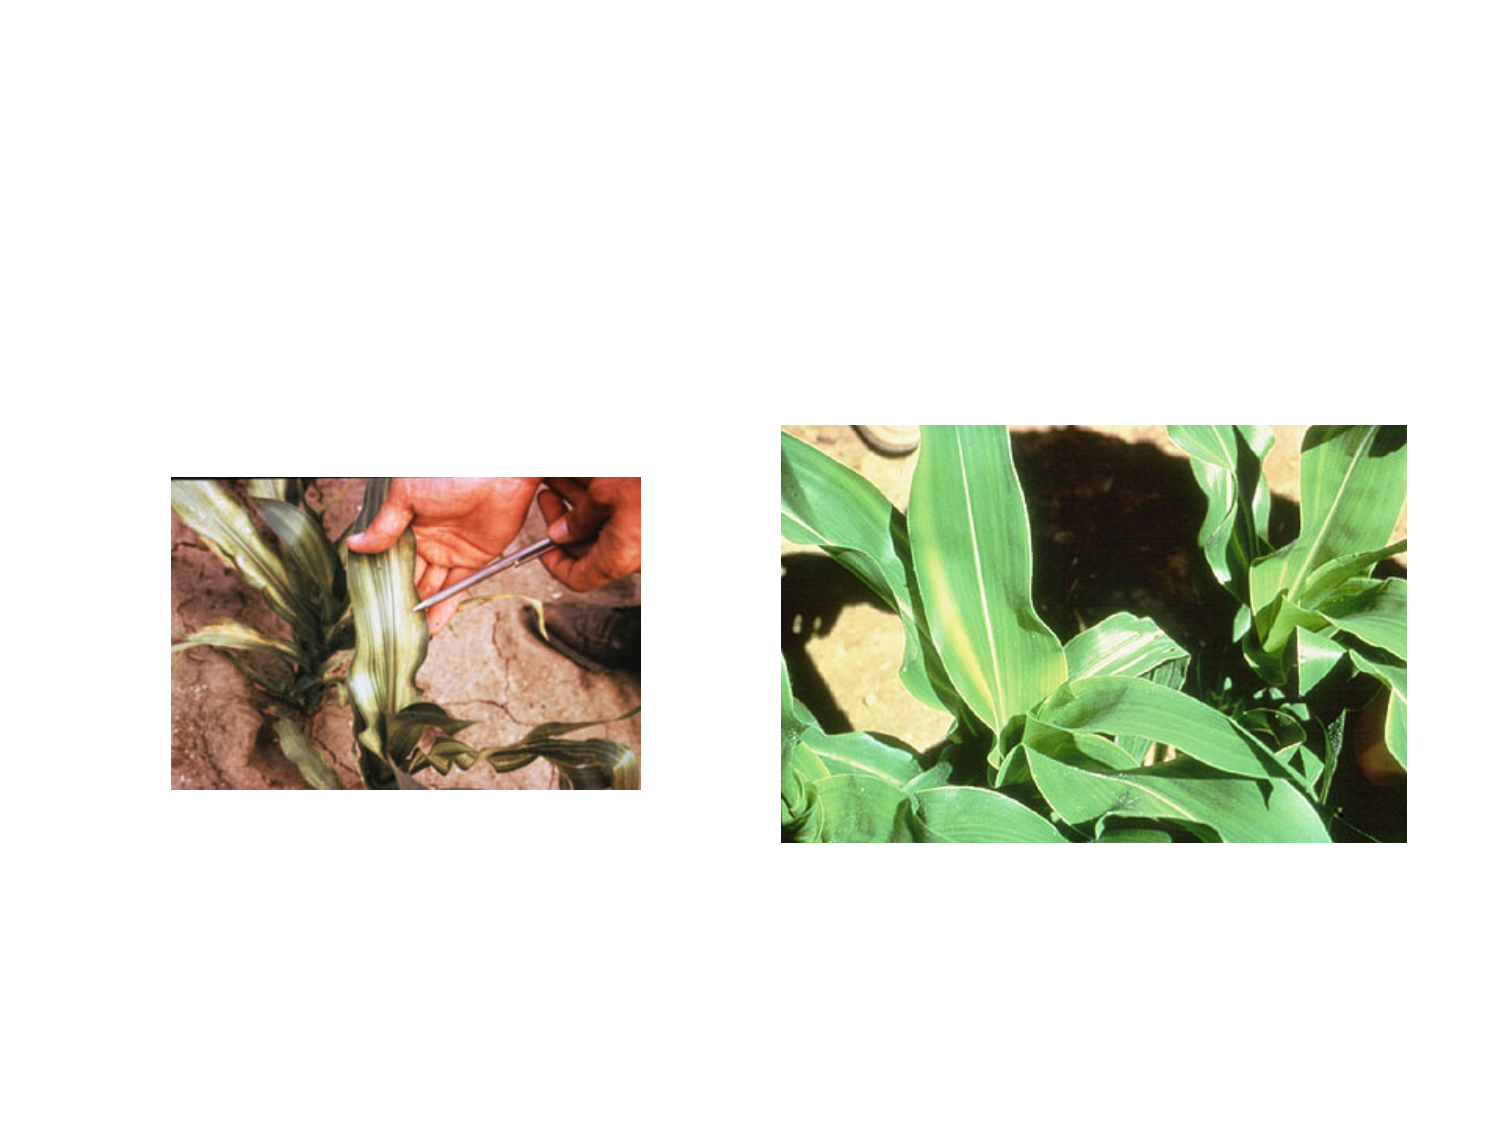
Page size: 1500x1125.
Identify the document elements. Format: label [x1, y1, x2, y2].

list [780, 424, 1407, 843]
list [171, 477, 641, 791]
